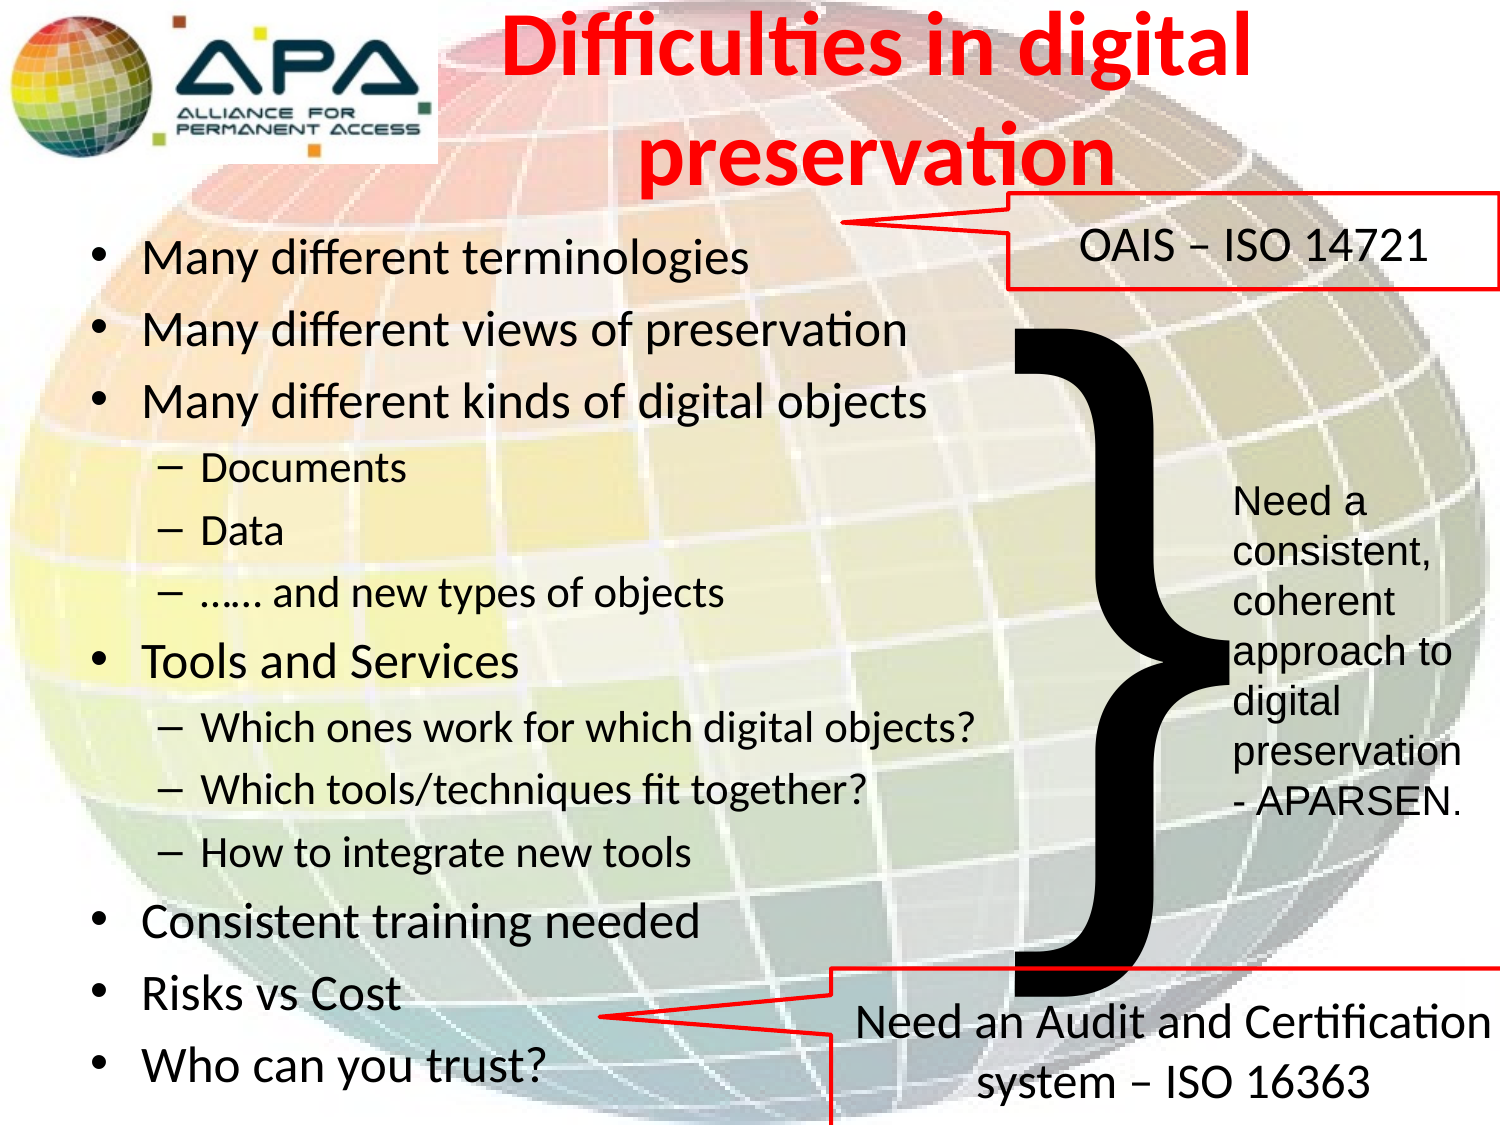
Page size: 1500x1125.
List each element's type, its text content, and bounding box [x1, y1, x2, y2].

picture [0, 0, 255, 164]
text_box OAIS – ISO 14721 [840, 209, 983, 234]
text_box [988, 123, 1500, 1008]
text_box Need an Audit and Certification system – ISO 16363 [597, 966, 1500, 1125]
title Difficulties in digital preservation [255, 0, 1500, 188]
list Many different terminologies Many different views of preservation Many different kinds of digital objects Documents Data …… and new types of objects Tools and Services Which ones work for which digital objects? Which tools/techniques fit together? How to integrate new tools Consistent training needed Risks vs Cost Who can you trust? [75, 215, 983, 1102]
